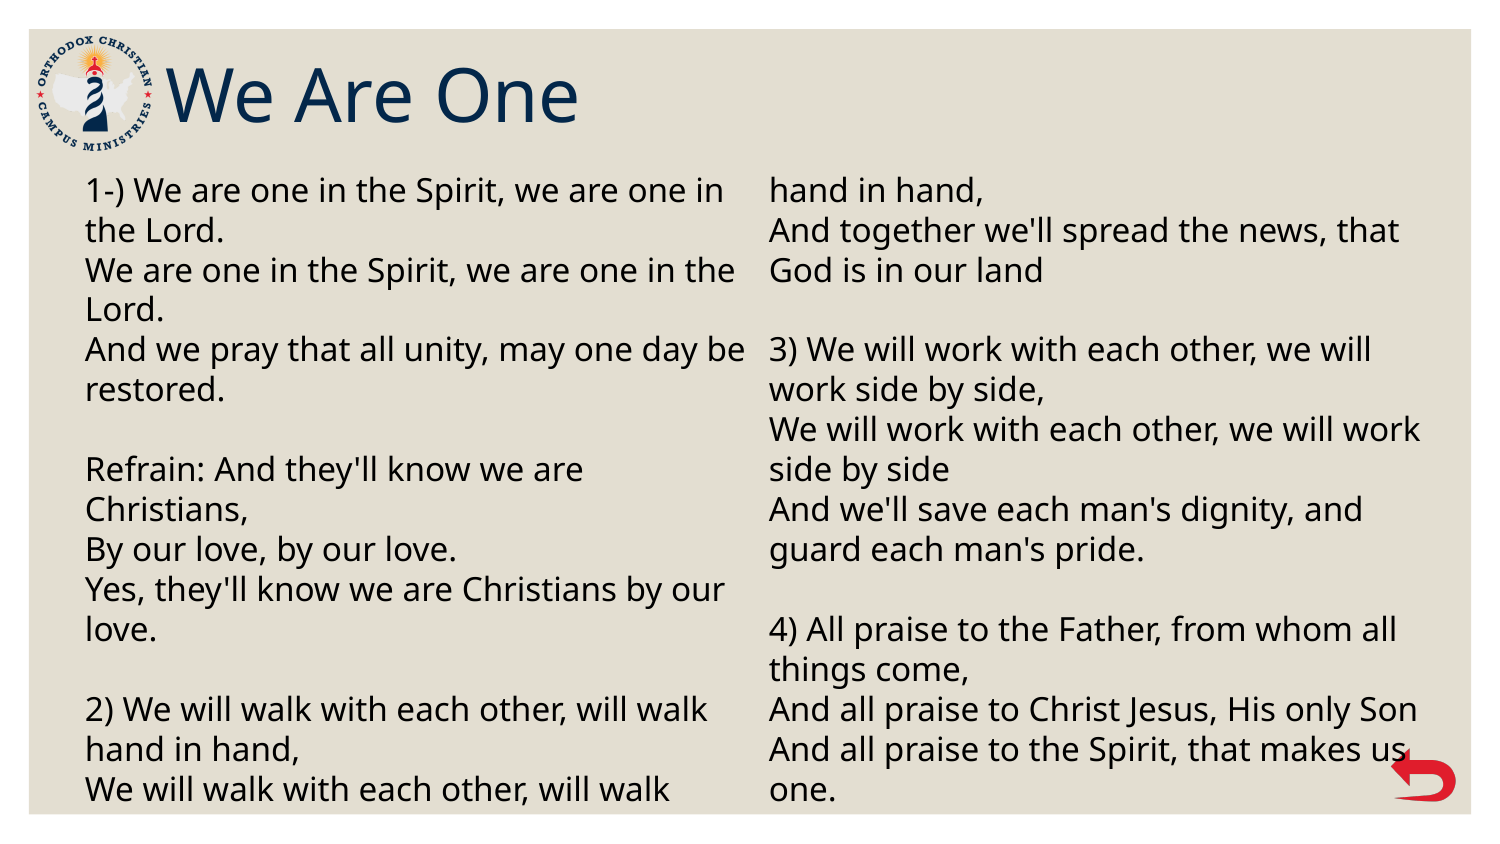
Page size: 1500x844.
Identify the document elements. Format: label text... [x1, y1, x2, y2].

title We Are One [150, 60, 1345, 153]
list 1-) We are one in the Spirit, we are one in the Lord. We are one in the Spirit, we are one in the Lord. And we pray that all unity, may one day be restored. Refrain: And they'll know we are Christians, By our love, by our love. Yes, they'll know we are Christians by our love. 2) We will walk with each other, will walk hand in hand, We will walk with each other, will walk hand in hand, And together we'll spread the news, that God is in our land 3) We will work with each other, we will work side by side, We will work with each other, we will work side by side And we'll save each man's dignity, and guard each man's pride. 4) All praise to the Father, from whom all things come, And all praise to Christ Jesus, His only Son And all praise to the Spirit, that makes us one. [51, 153, 1449, 809]
picture [36, 36, 152, 151]
picture [1386, 737, 1461, 813]
